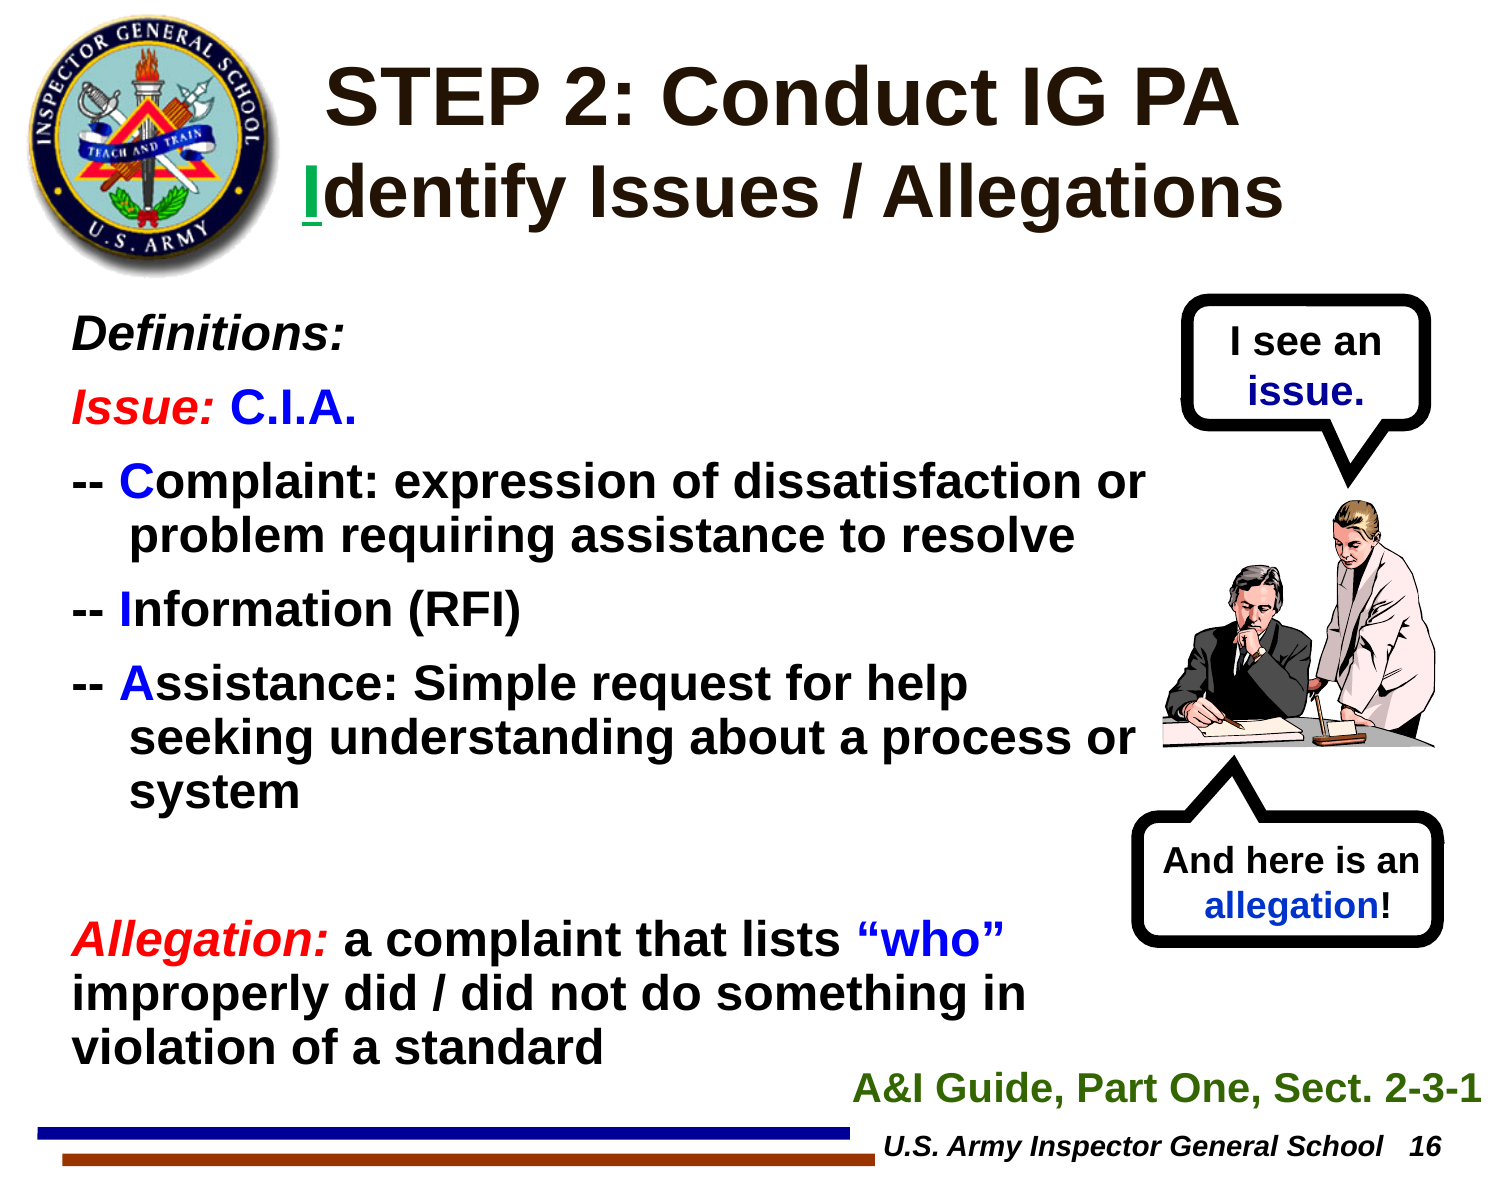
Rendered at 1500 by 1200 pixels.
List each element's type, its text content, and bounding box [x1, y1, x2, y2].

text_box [1137, 816, 1438, 942]
footer U.S. Army Inspector General School 16 [824, 1119, 1500, 1200]
text_box A&I Guide, Part One, Sect. 2-3-1 [837, 1053, 1498, 1119]
text_box I see an issue. [1187, 299, 1425, 477]
picture [24, 13, 284, 280]
title STEP 2: Conduct IG PA Identify Issues / Allegations [199, 37, 1388, 238]
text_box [1162, 498, 1438, 751]
list Definitions: Issue: C.I.A. -- Complaint: expression of dissatisfaction or problem requiring assistance to resolve -- Information (RFI) -- Assistance: Simple request for help seeking understanding about a process or system Allegation: a complaint that lists “who” improperly did / did not do something in violation of a standard [37, 299, 1163, 1138]
